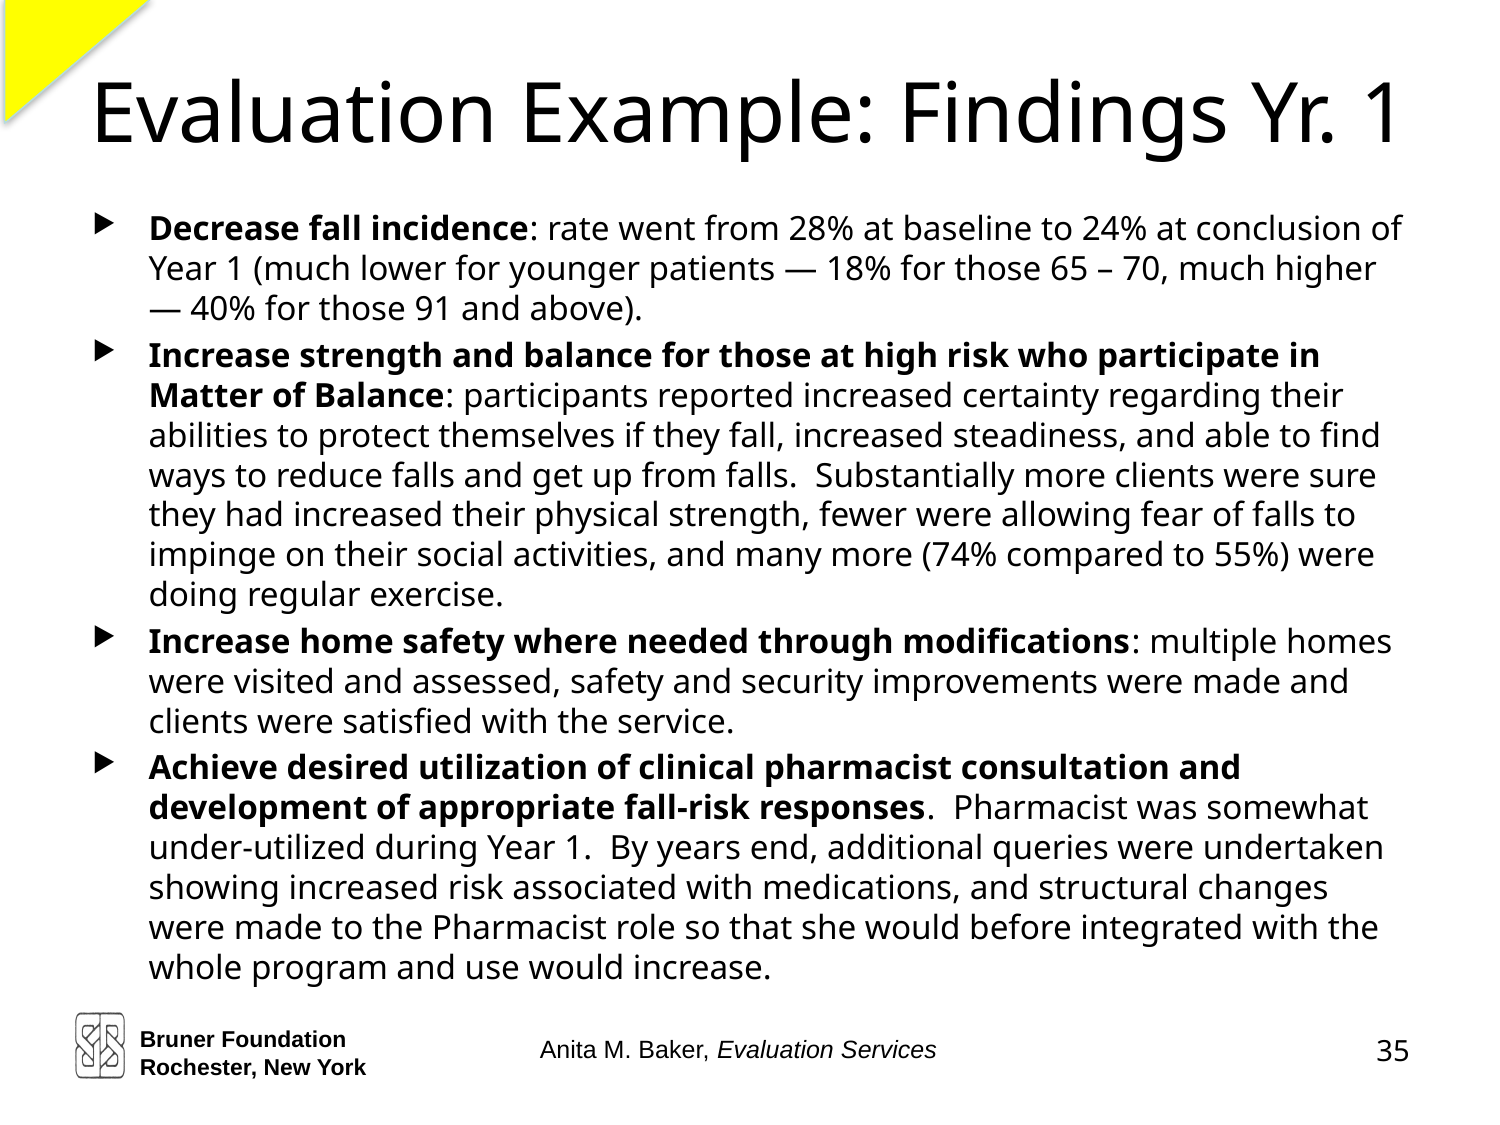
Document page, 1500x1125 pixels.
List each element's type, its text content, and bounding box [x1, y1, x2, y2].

text_box Bruner Foundation Rochester, New York [124, 1017, 438, 1088]
text_box [3, 0, 151, 124]
slide_number 35 [1074, 1024, 1426, 1103]
picture [75, 1012, 125, 1079]
footer Anita M. Baker, Evaluation Services [525, 1026, 1000, 1112]
title Evaluation Example: Findings Yr. 1 [74, 44, 1426, 174]
list Decrease fall incidence: rate went from 28% at baseline to 24% at conclusion of Year 1 (much lower for younger patients — 18% for those 65 – 70, much higher— 40% for those 91 and above). Increase strength and balance for those at high risk who participate in Matter of Balance: participants reported increased certainty regarding their abilities to protect themselves if they fall, increased steadiness, and able to find ways to reduce falls and get up from falls. Substantially more clients were sure they had increased their physical strength, fewer were allowing fear of falls to impinge on their social activities, and many more (74% compared to 55%) were doing regular exercise. Increase home safety where needed through modifications: multiple homes were visited and assessed, safety and security improvements were made and clients were satisfied with the service. Achieve desired utilization of clinical pharmacist consultation and development of appropriate fall-risk responses. Pharmacist was somewhat under-utilized during Year 1. By years end, additional queries were undertaken showing increased risk associated with medications, and structural changes were made to the Pharmacist role so that she would before integrated with the whole program and use would increase. [77, 199, 1428, 976]
